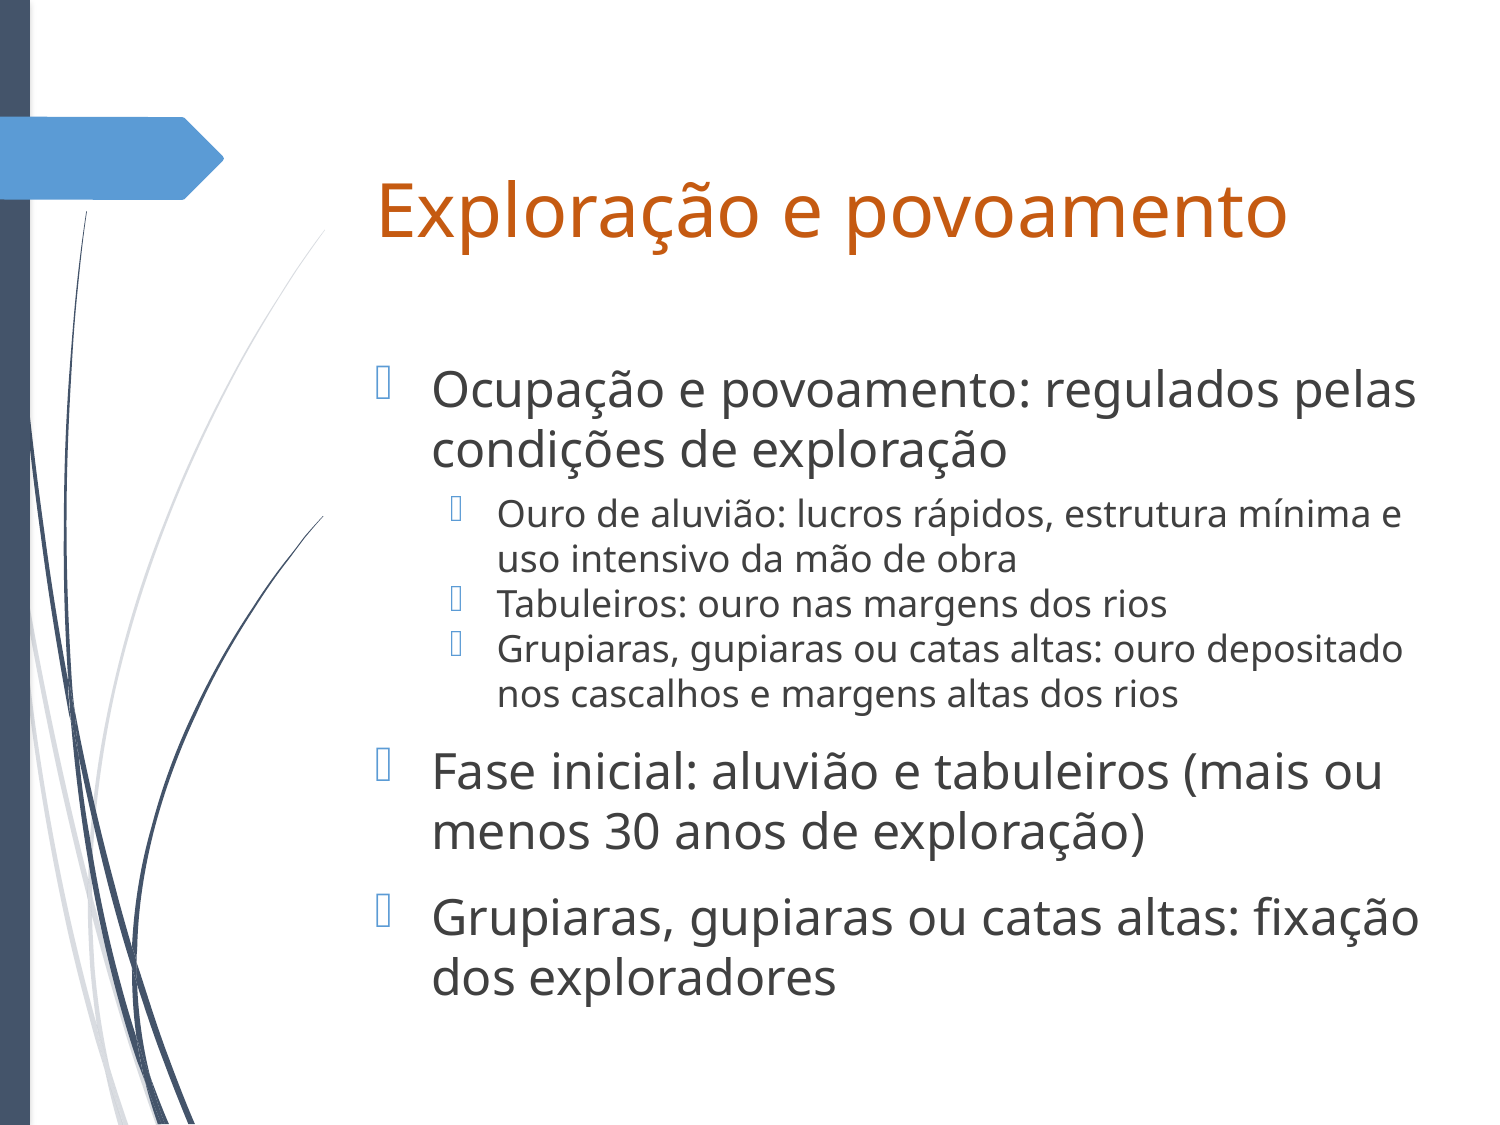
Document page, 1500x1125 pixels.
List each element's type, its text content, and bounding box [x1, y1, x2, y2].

list Ocupação e povoamento: regulados pelas condições de exploração Ouro de aluvião: lucros rápidos, estrutura mínima e uso intensivo da mão de obra Tabuleiros: ouro nas margens dos rios Grupiaras, gupiaras ou catas altas: ouro depositado nos cascalhos e margens altas dos rios Fase inicial: aluvião e tabuleiros (mais ou menos 30 anos de exploração) Grupiaras, gupiaras ou catas altas: fixação dos exploradores [359, 350, 1471, 1094]
title Exploração e povoamento [360, 102, 1471, 313]
